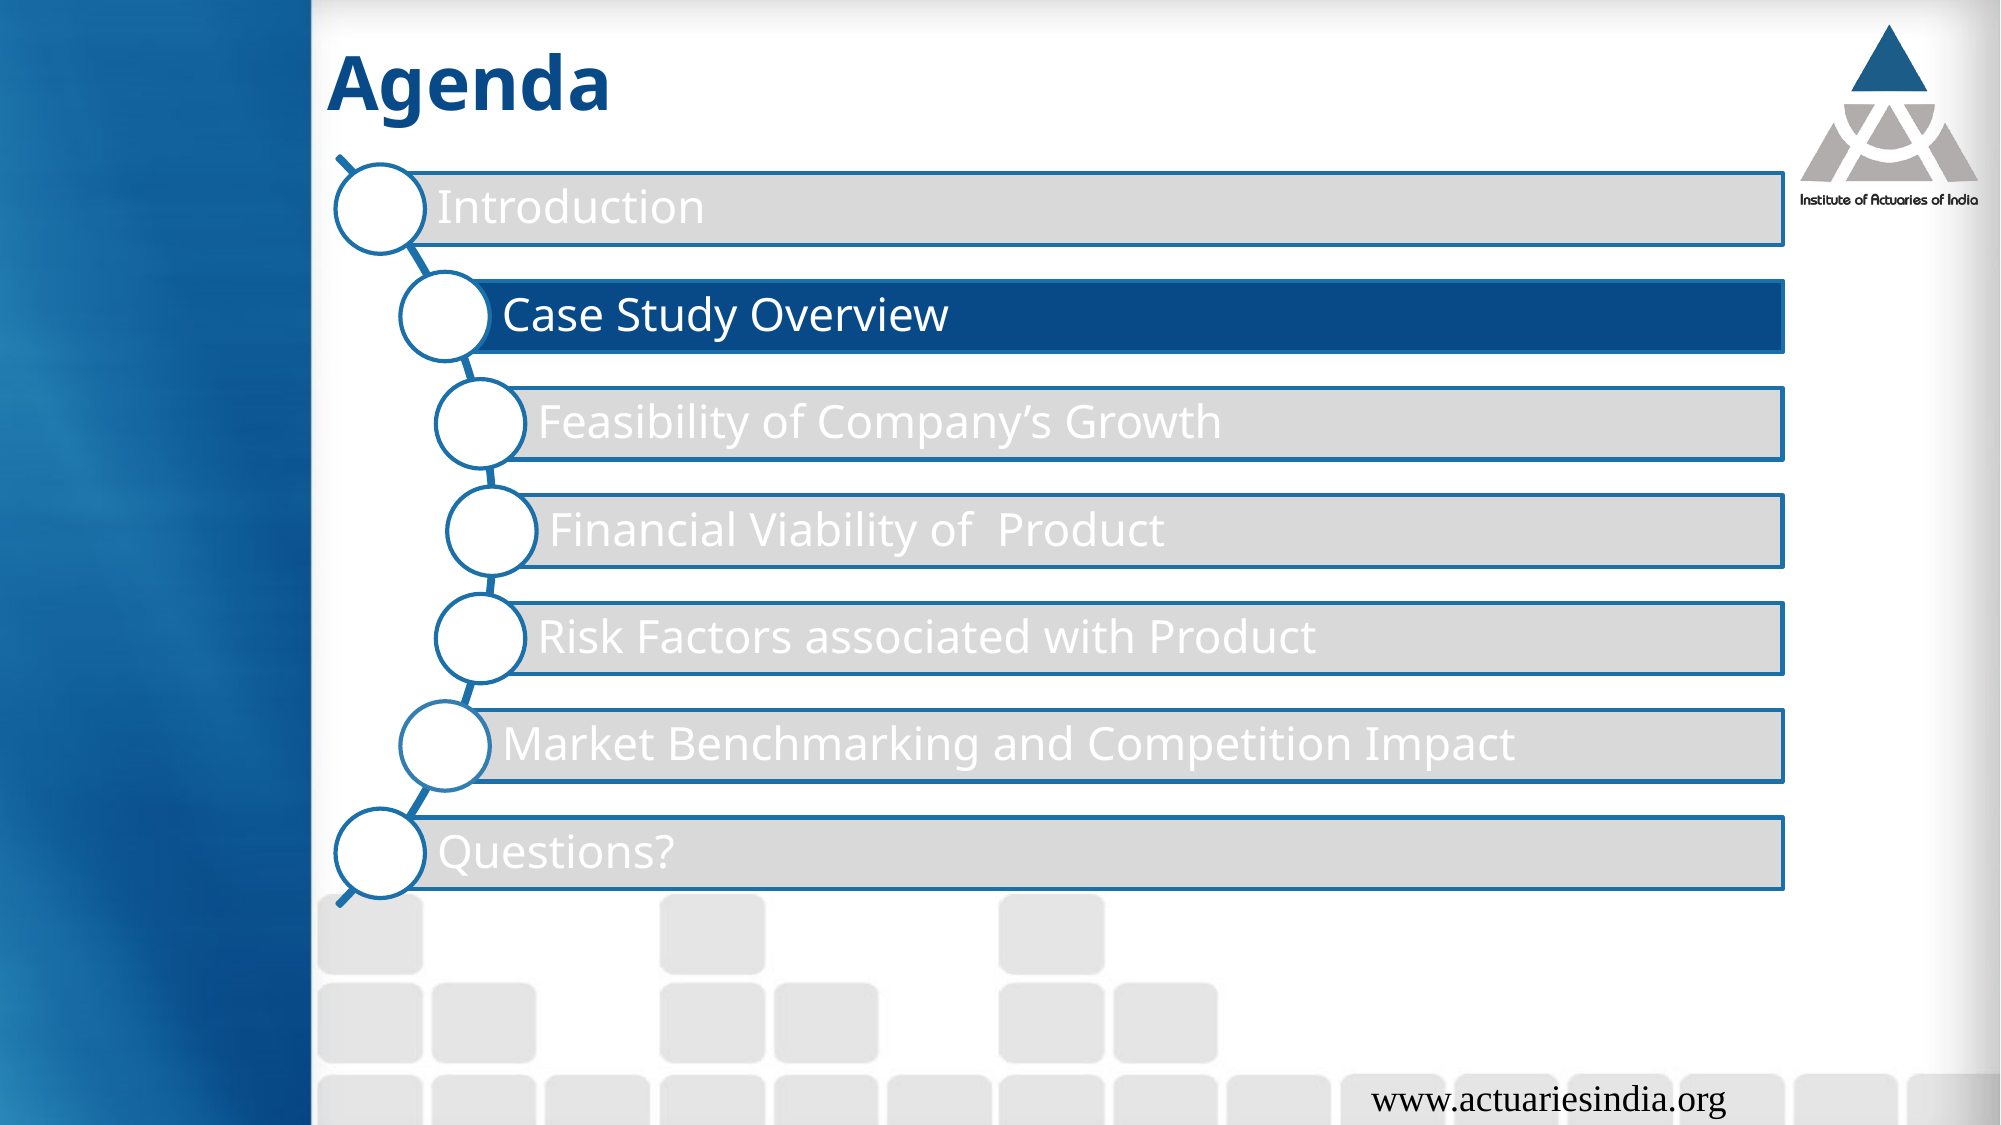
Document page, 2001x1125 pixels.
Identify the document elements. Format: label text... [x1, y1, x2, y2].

picture [0, 0, 2001, 1125]
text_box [324, 137, 1794, 926]
text_box www.actuariesindia.org [1356, 1066, 1832, 1125]
text_box Agenda [312, 28, 1650, 116]
